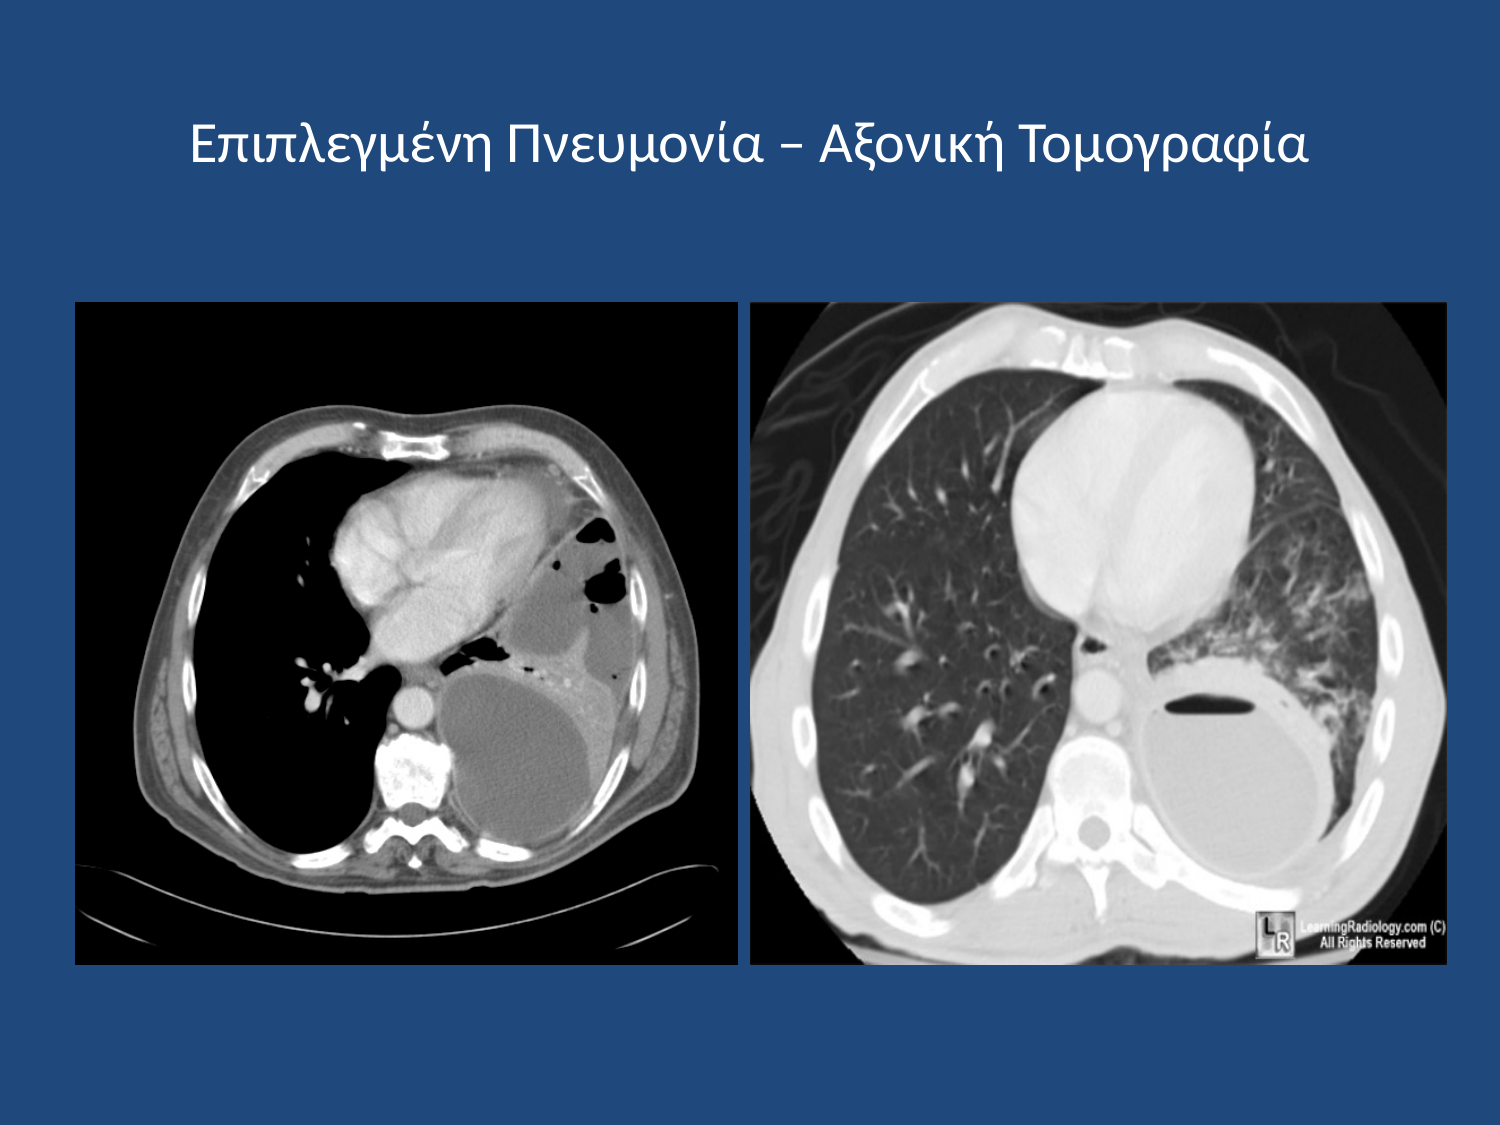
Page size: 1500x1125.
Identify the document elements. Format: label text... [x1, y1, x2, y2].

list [74, 302, 738, 966]
title Επιπλεγμένη Πνευμονία – Αξονική Τομογραφία [75, 45, 1425, 233]
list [749, 302, 1448, 965]
